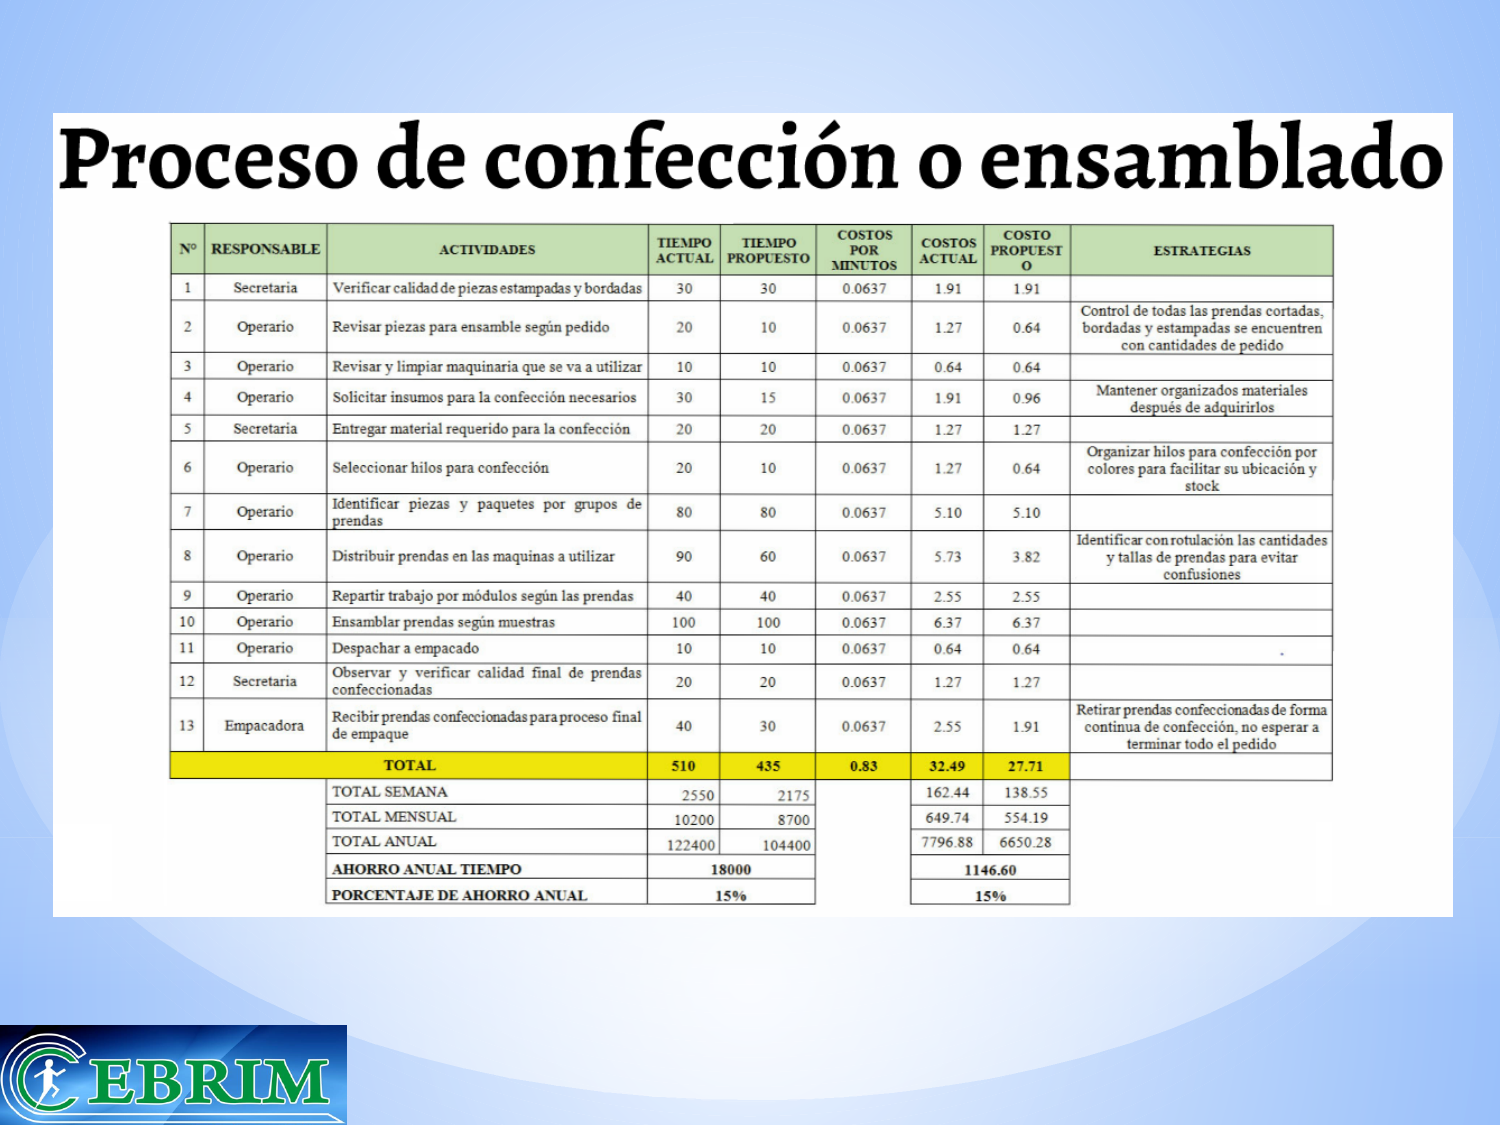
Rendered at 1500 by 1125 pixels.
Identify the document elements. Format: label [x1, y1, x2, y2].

picture [52, 113, 1453, 918]
picture [0, 1025, 347, 1125]
